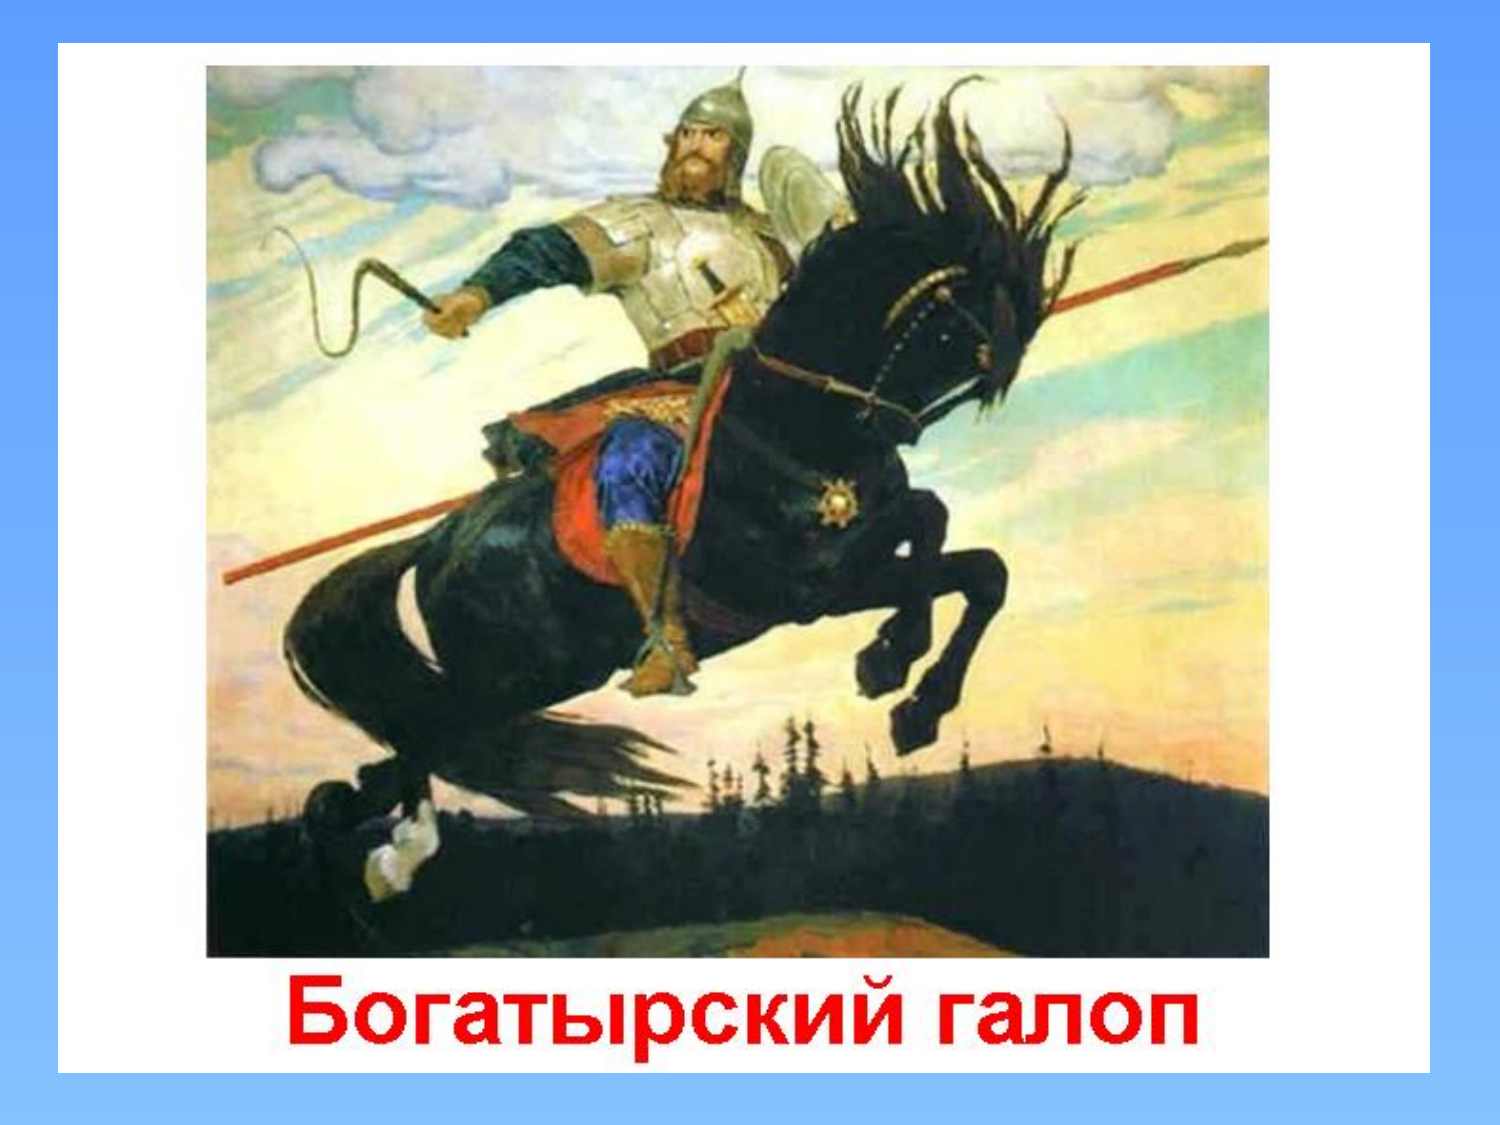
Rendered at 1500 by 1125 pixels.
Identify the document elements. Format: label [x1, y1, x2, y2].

picture [58, 43, 1430, 1073]
